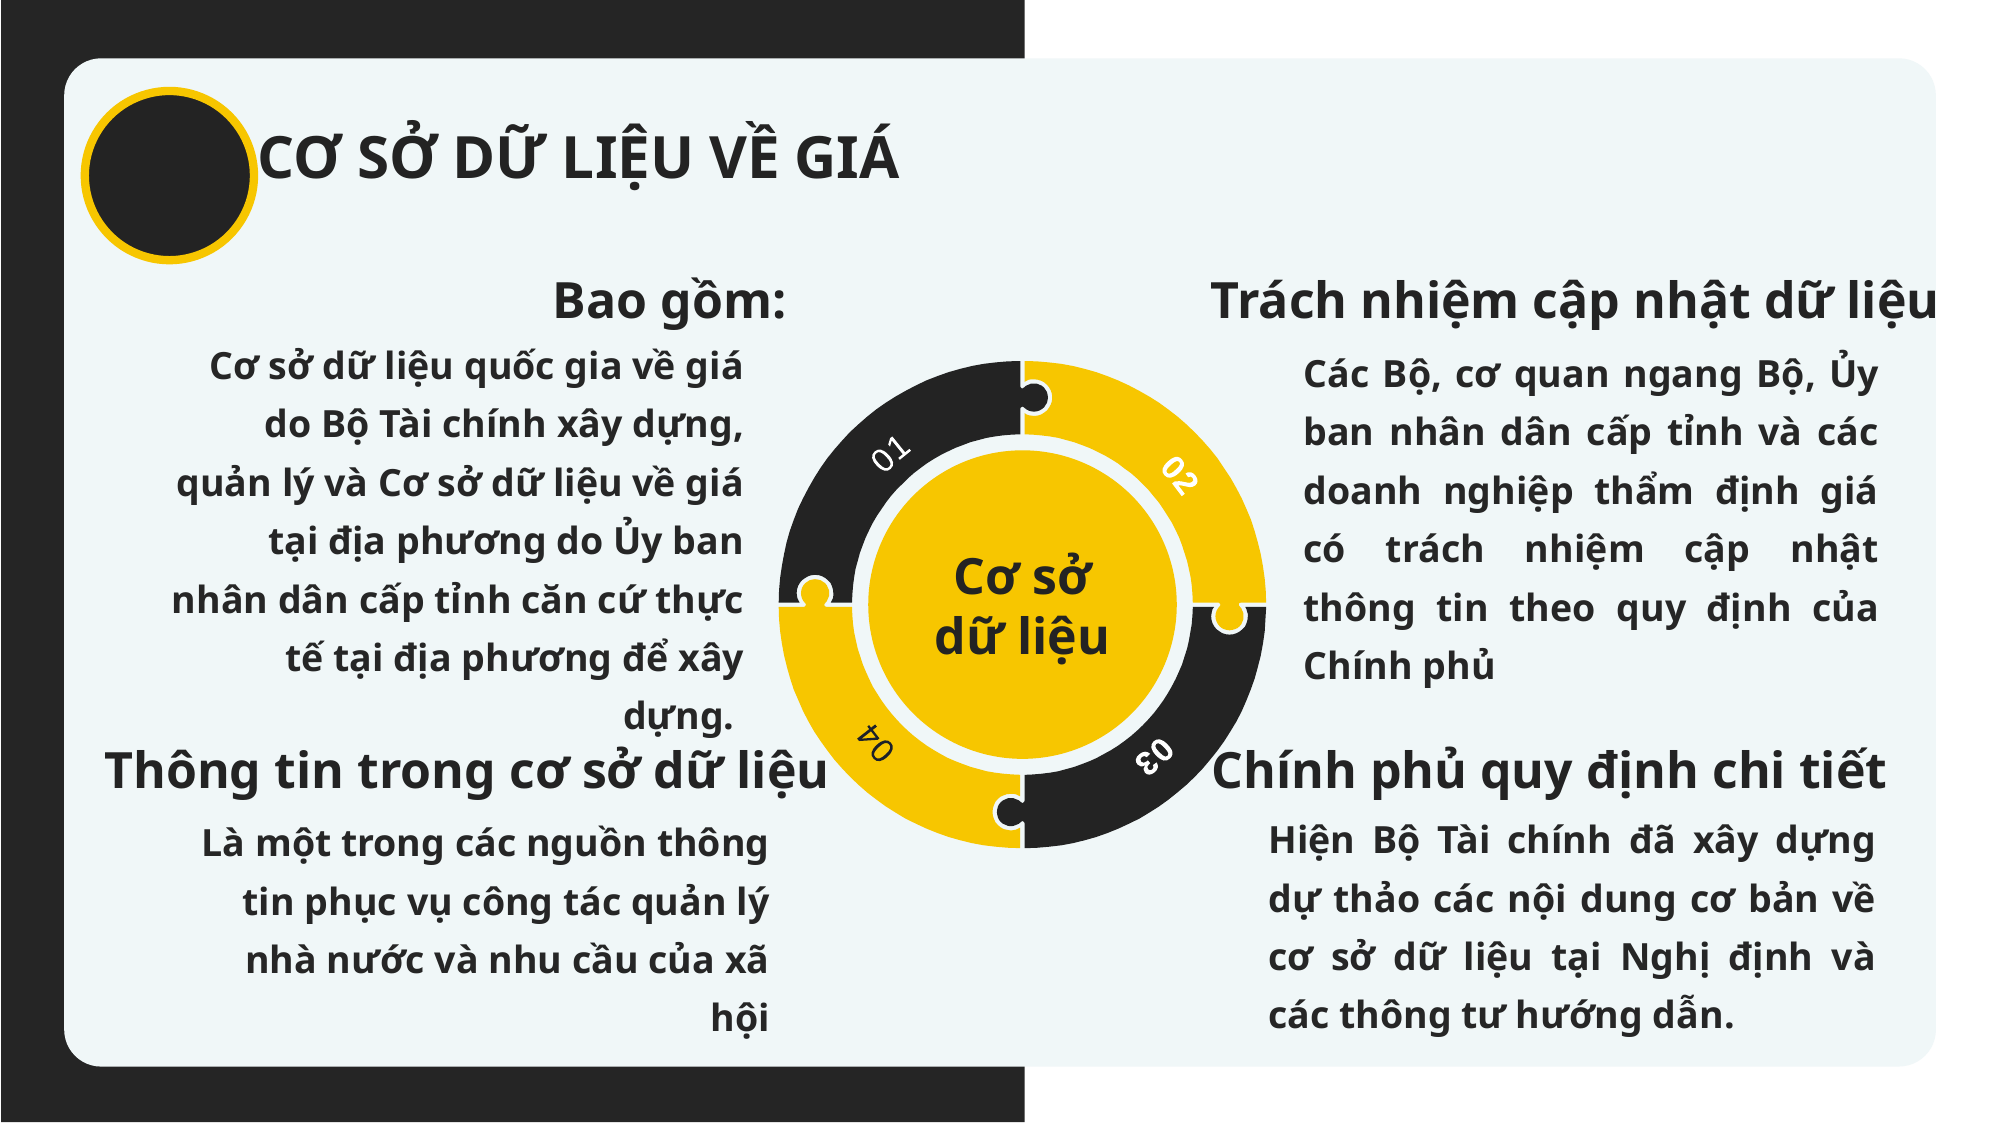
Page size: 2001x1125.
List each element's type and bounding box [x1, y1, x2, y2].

text_box [146, 261, 1895, 1042]
text_box [0, 0, 1936, 1123]
text_box [84, 90, 872, 261]
